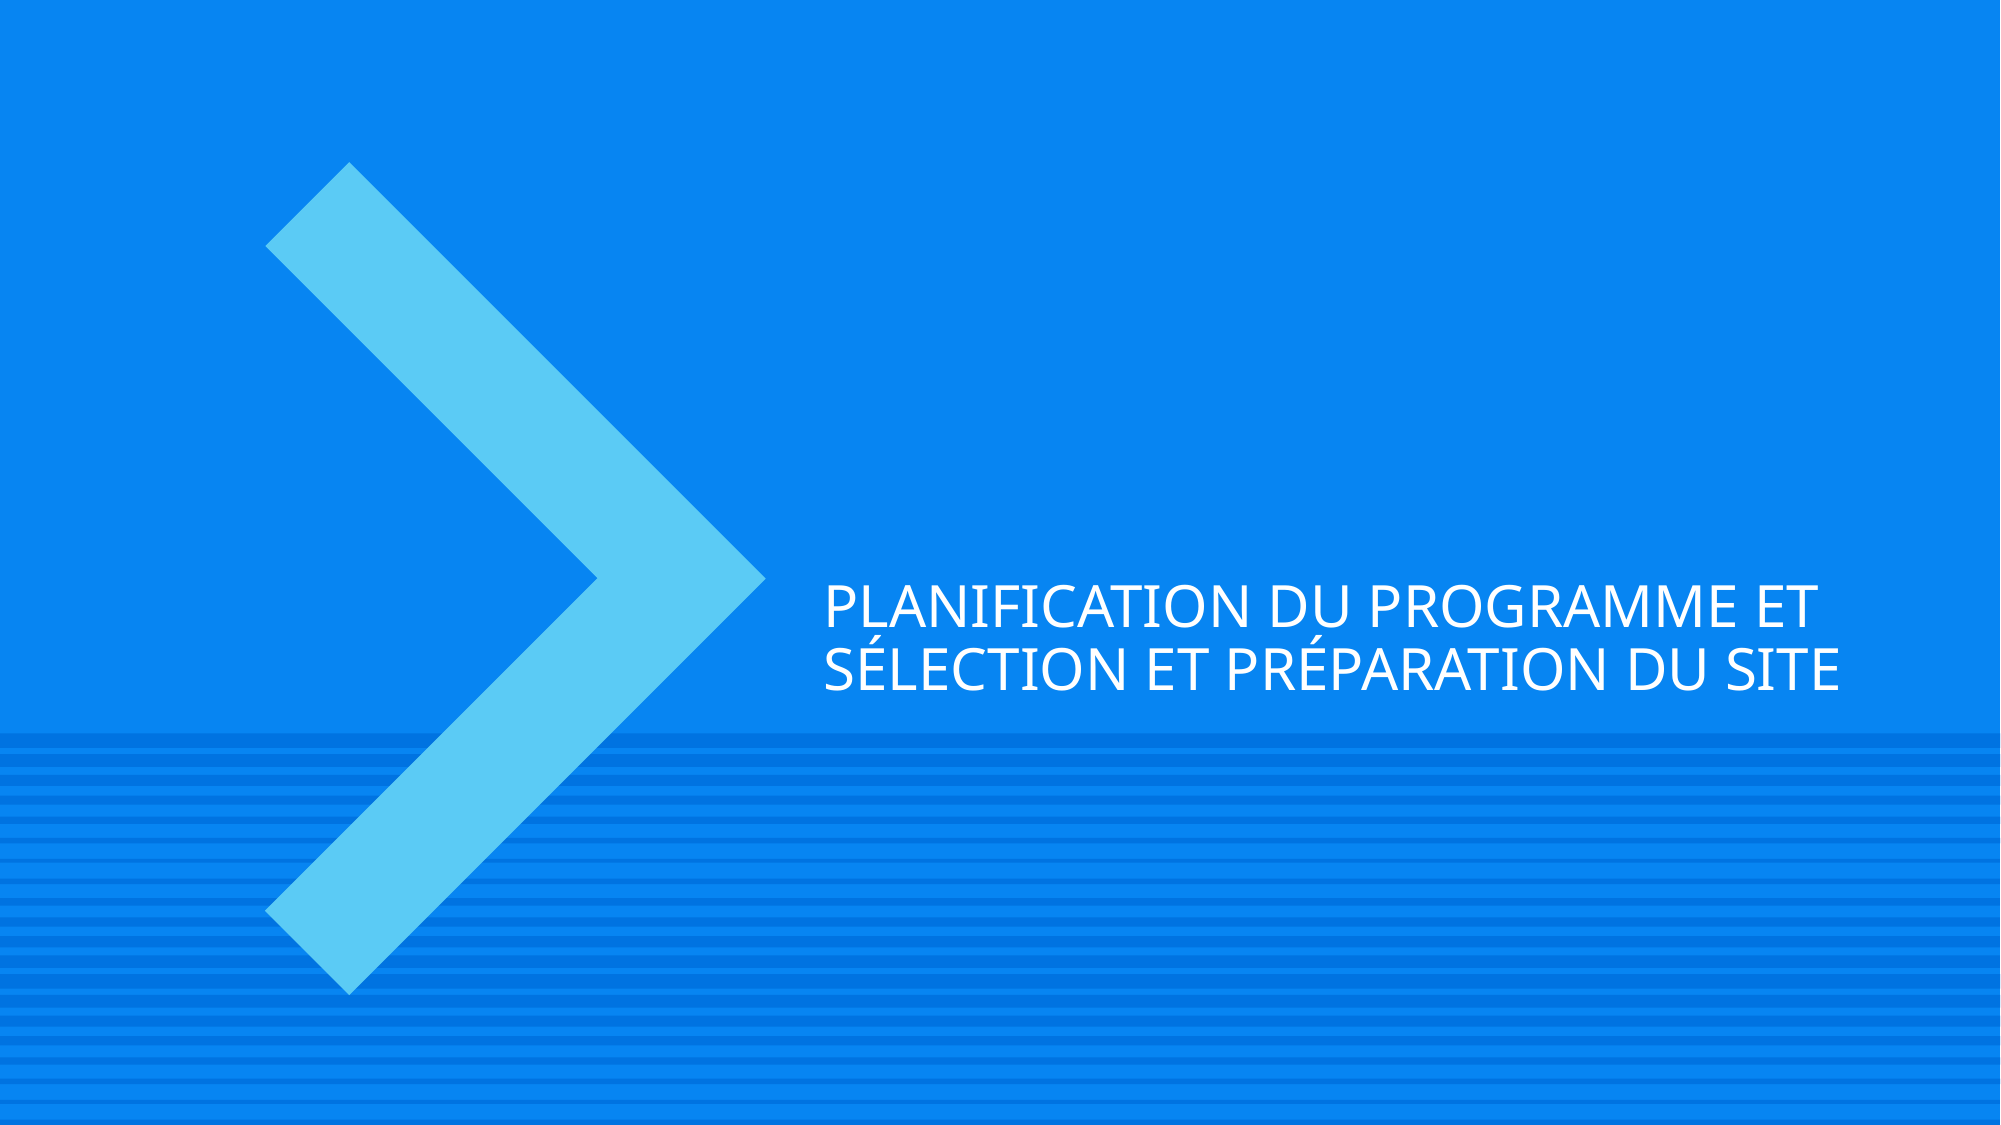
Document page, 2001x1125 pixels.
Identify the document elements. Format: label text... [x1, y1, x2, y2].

title PLANIFICATION DU PROGRAMME ET SÉLECTION ET PRÉPARATION DU SITE [823, 562, 1843, 718]
